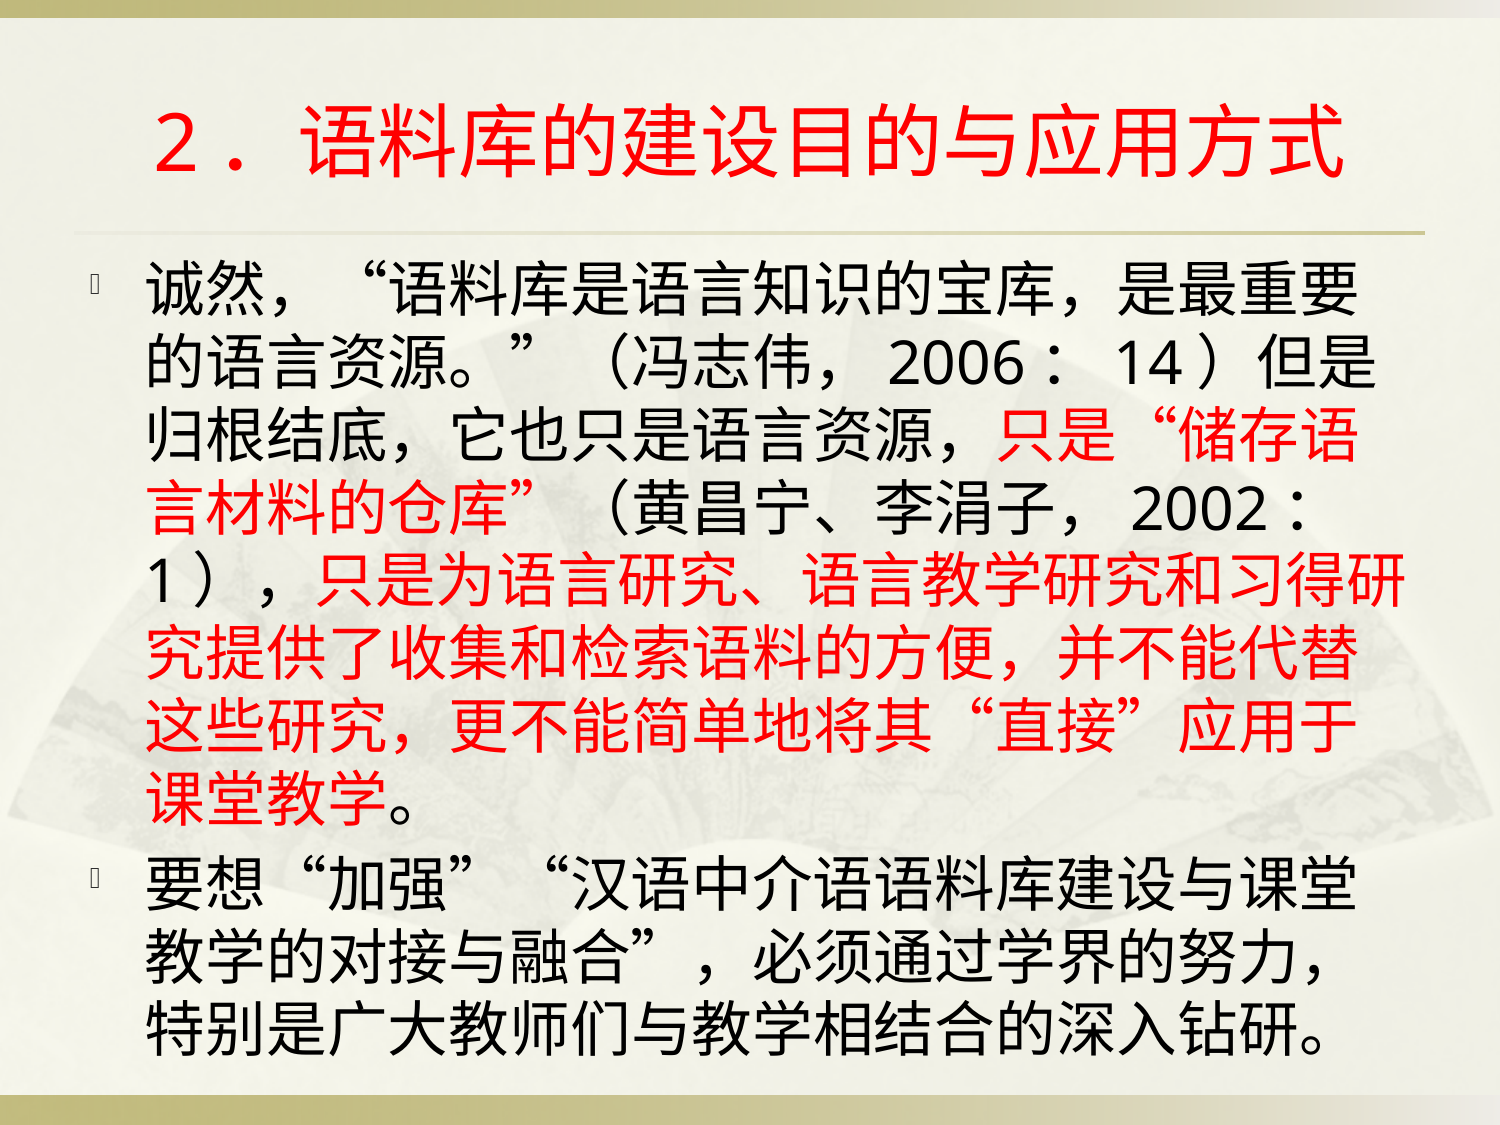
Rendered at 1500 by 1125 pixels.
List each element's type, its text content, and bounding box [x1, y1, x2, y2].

title 2．语料库的建设目的与应用方式 [75, 45, 1425, 233]
list 诚然，“语料库是语言知识的宝库，是最重要的语言资源。”（冯志伟，2006：14）但是归根结底，它也只是语言资源，只是“储存语言材料的仓库”（黄昌宁、李涓子，2002：1），只是为语言研究、语言教学研究和习得研究提供了收集和检索语料的方便，并不能代替这些研究，更不能简单地将其“直接”应用于课堂教学。 要想“加强”“汉语中介语语料库建设与课堂教学的对接与融合”，必须通过学界的努力，特别是广大教师们与教学相结合的深入钻研。 [75, 243, 1425, 1083]
